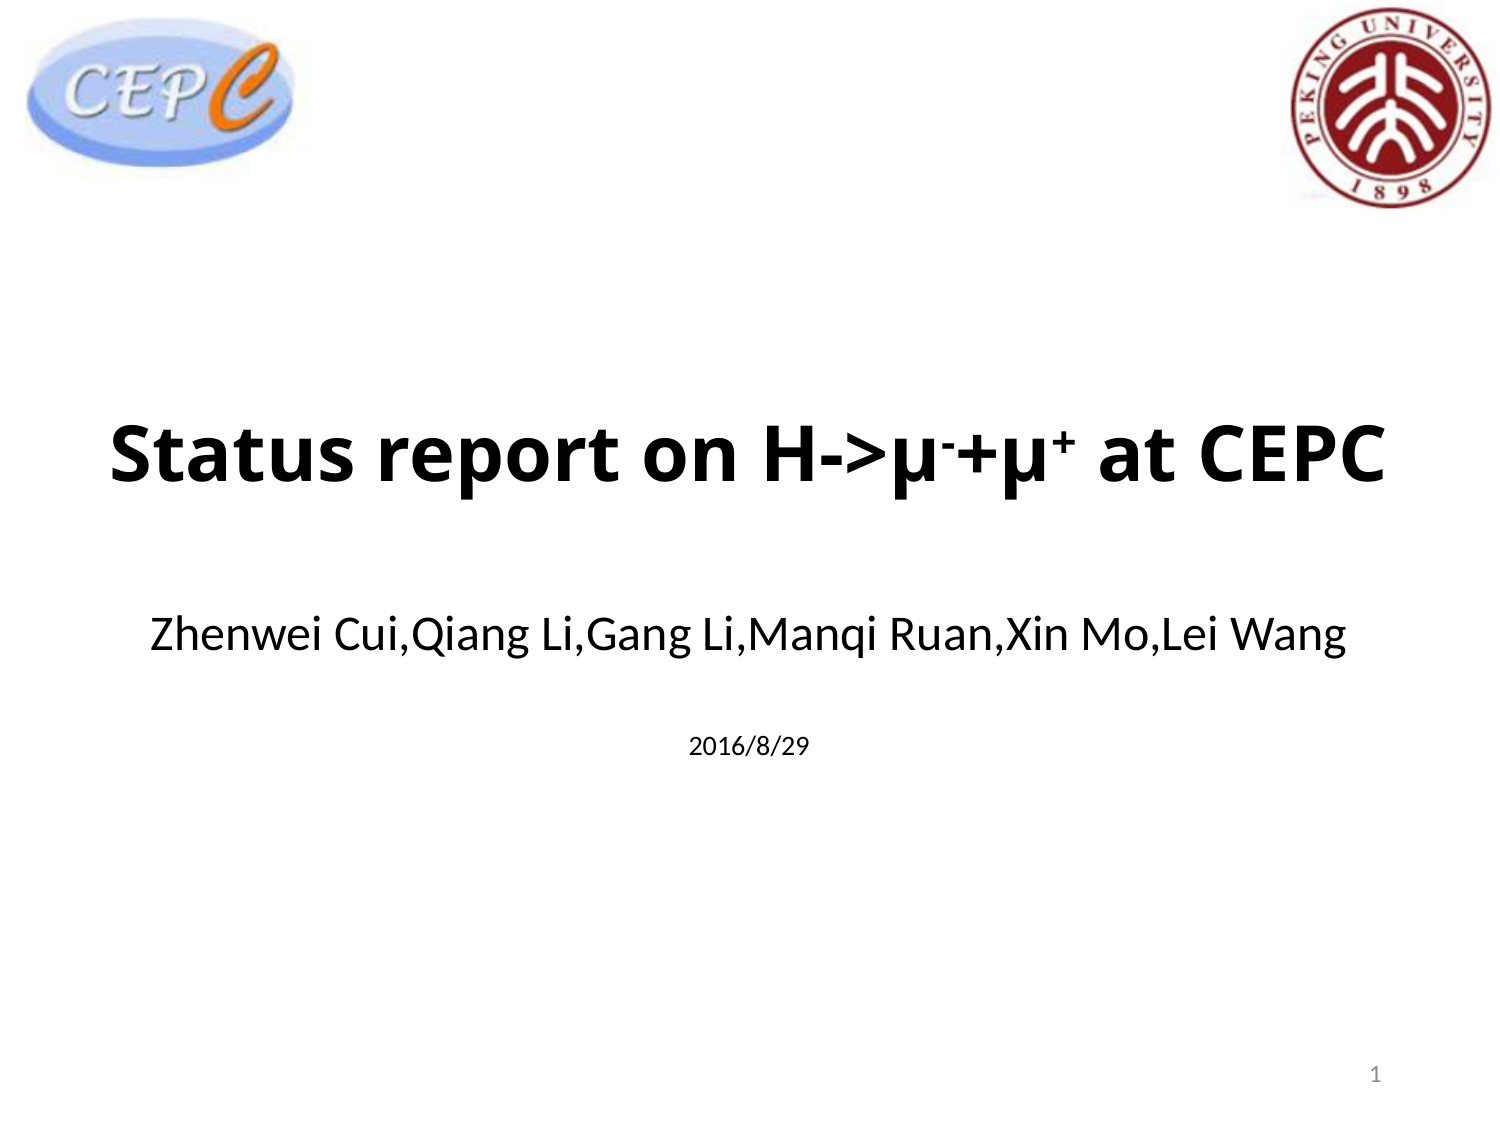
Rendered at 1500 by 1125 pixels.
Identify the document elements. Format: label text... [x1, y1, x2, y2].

picture [16, 16, 315, 178]
slide_number 1 [1059, 1042, 1397, 1103]
title Status report on H->μ-+μ+ at CEPC [79, 337, 1419, 506]
text_box Zhenwei Cui,Qiang Li,Gang Li,Manqi Ruan,Xin Mo,Lei Wang 2016/8/29 [122, 592, 1376, 769]
picture [1281, 3, 1500, 218]
